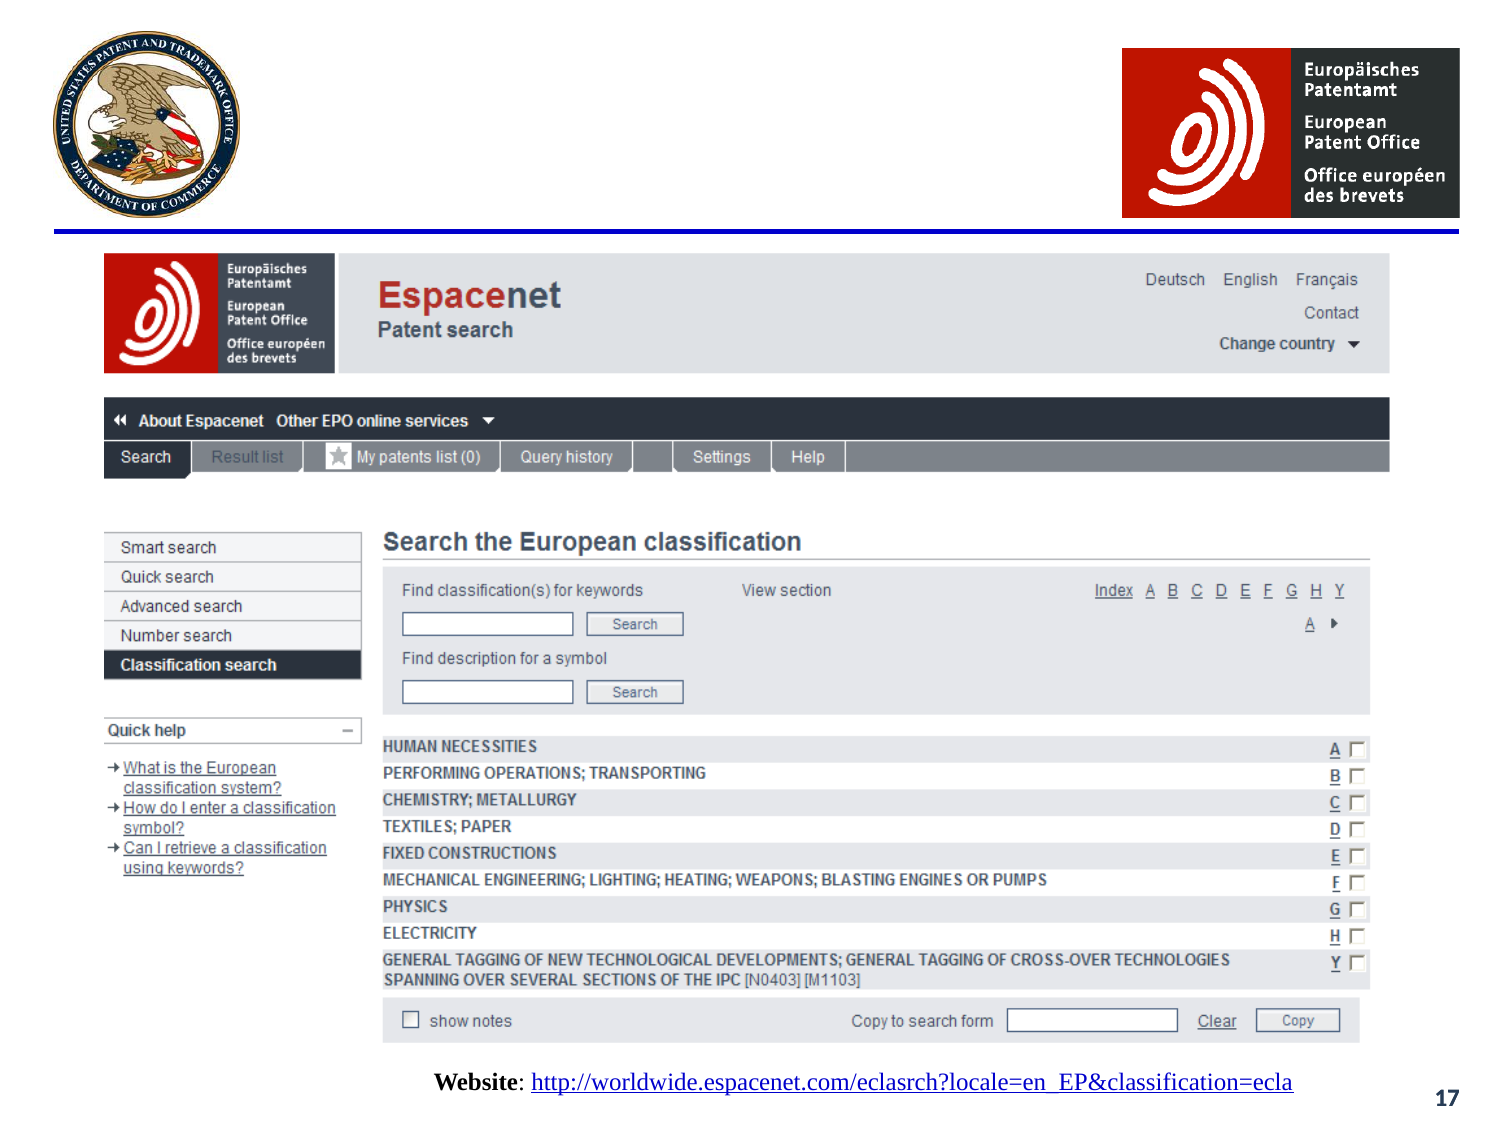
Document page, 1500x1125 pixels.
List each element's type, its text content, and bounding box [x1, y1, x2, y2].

text_box Website: http://worldwide.espacenet.com/eclasrch?locale=en_EP&classification=ecla [418, 1074, 1322, 1103]
picture [1122, 48, 1460, 218]
text_box 17 [1162, 1037, 1475, 1113]
picture [53, 31, 240, 218]
picture [104, 252, 1391, 1067]
